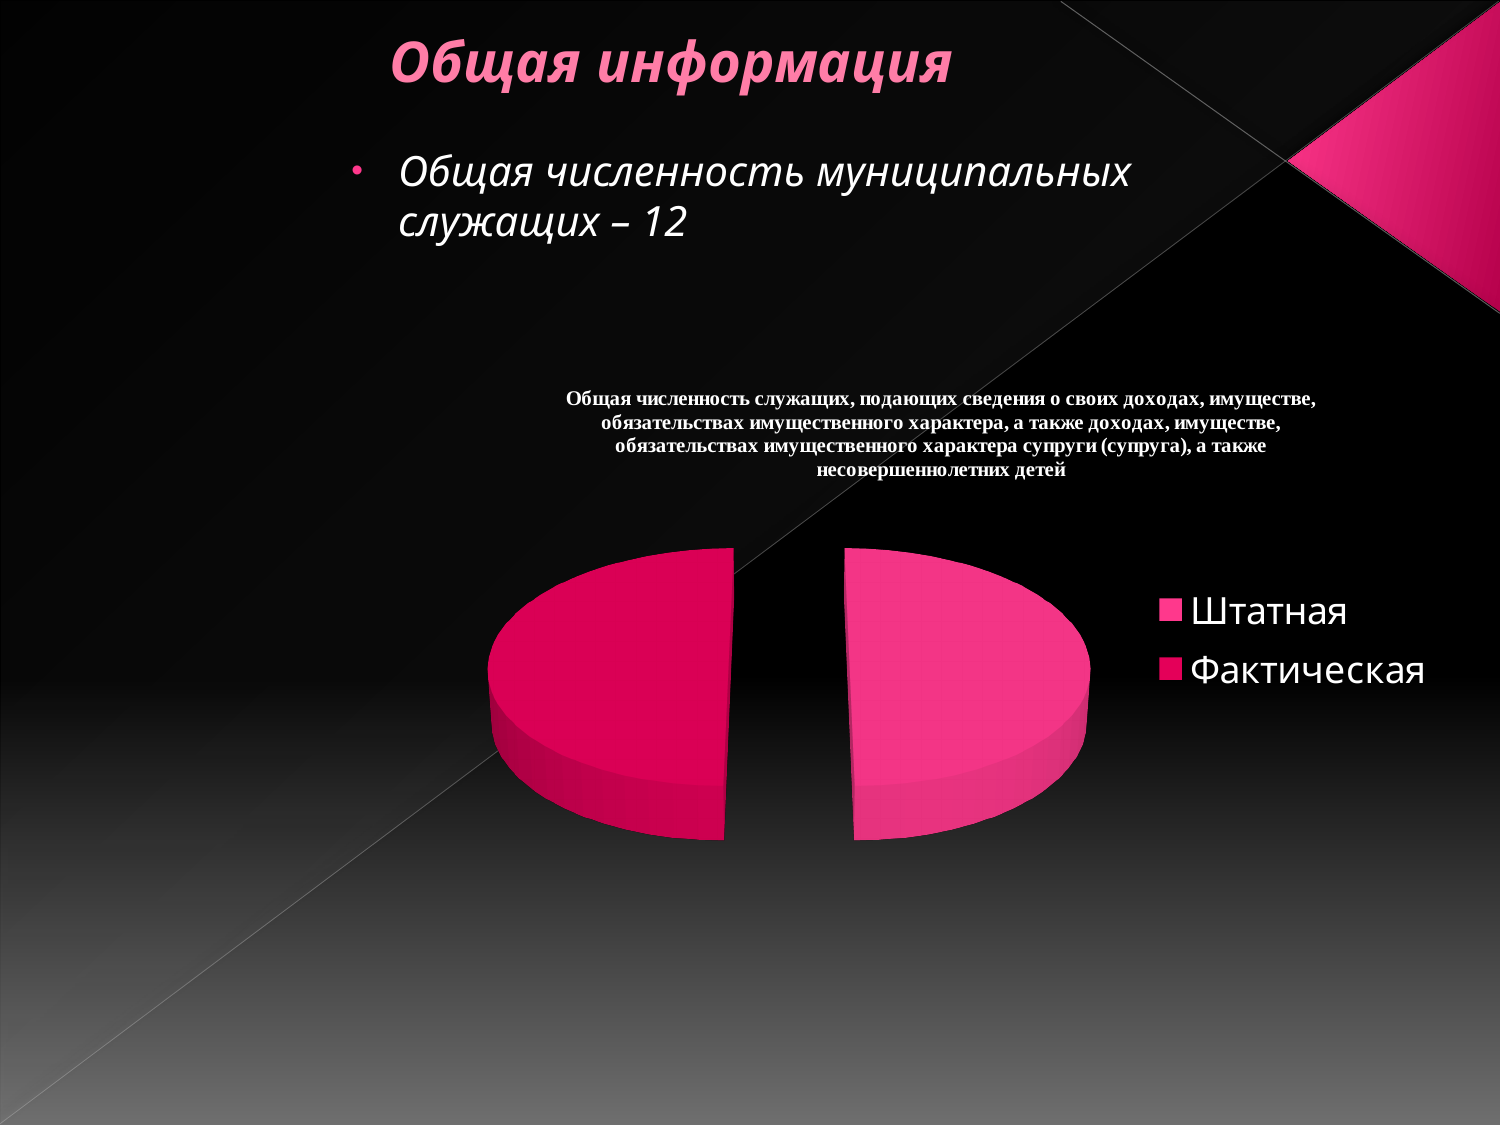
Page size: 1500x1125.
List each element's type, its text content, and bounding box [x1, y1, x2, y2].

title Общая информация [375, 19, 1388, 102]
chart [430, 361, 1451, 918]
list Общая численность муниципальных служащих – 12 [336, 137, 1349, 256]
